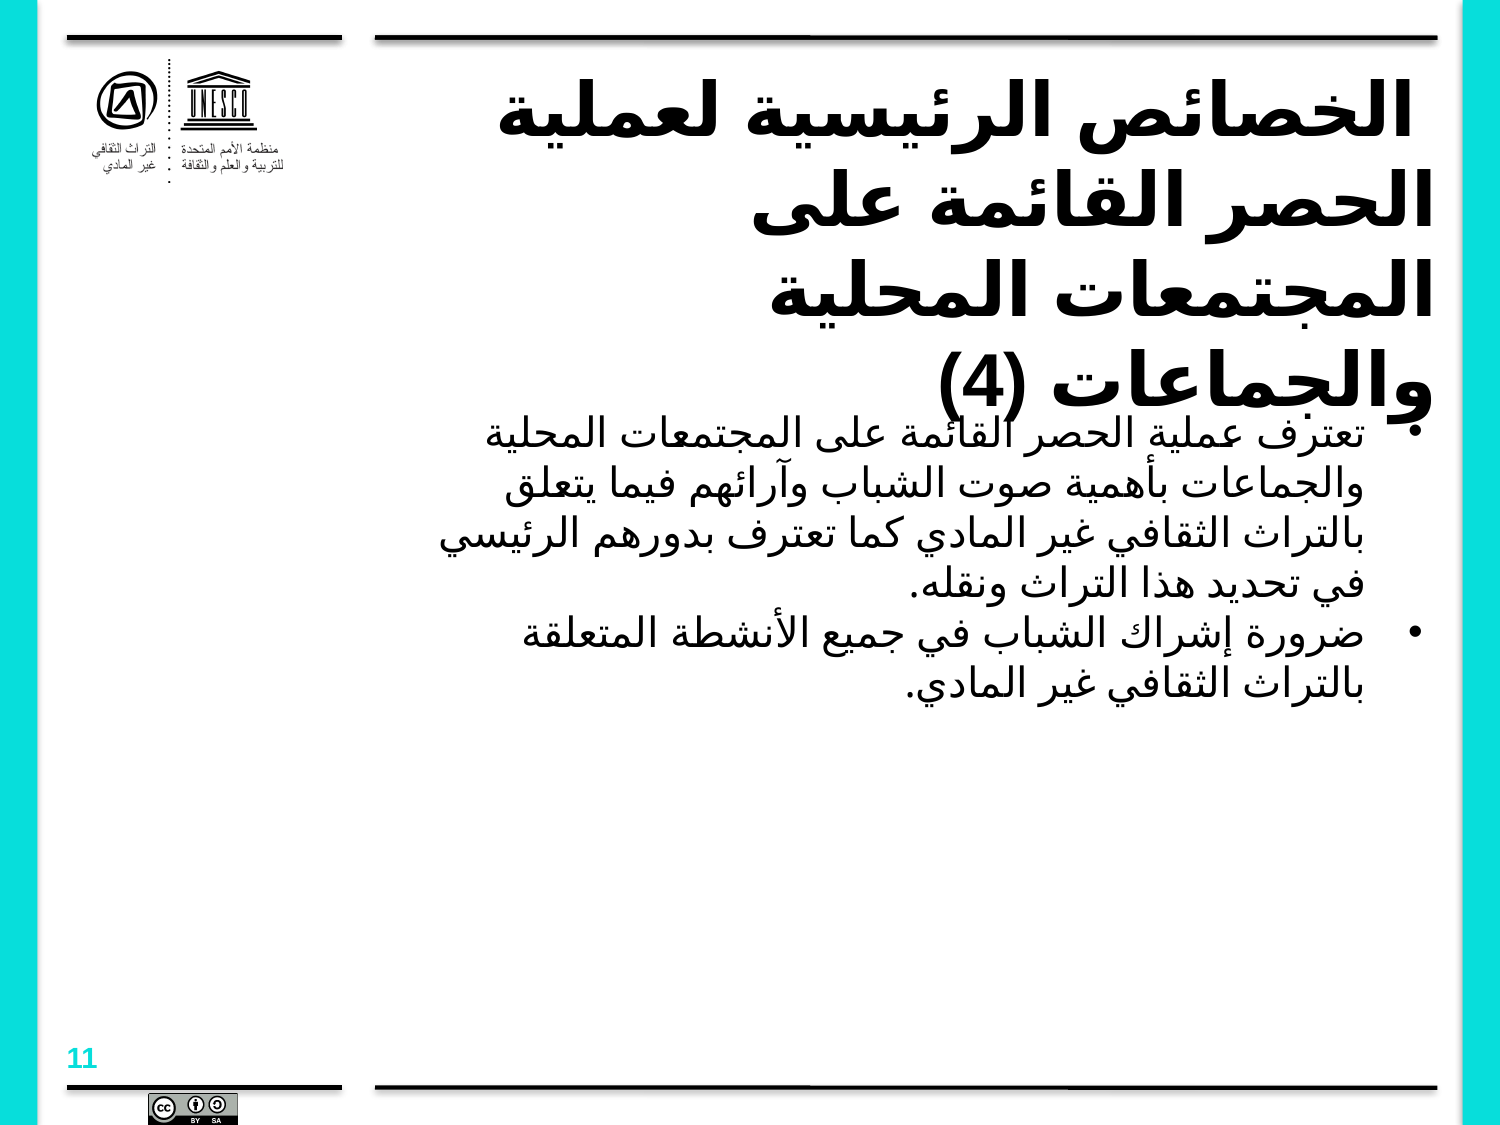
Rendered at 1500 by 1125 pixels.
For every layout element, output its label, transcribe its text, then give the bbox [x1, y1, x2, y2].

text_box تعترف عملية الحصر القائمة على المجتمعات المحلية والجماعات بأهمية صوت الشباب وآرائهم فيما يتعلق بالتراث الثقافي غير المادي كما تعترف بدورهم الرئيسي في تحديد هذا التراث ونقله. ضرورة إشراك الشباب في جميع الأنشطة المتعلقة بالتراث الثقافي غير المادي. [374, 398, 1438, 1071]
picture [92, 59, 283, 183]
title الخصائص الرئيسية لعملية الحصر القائمة على المجتمعات المحلية والجماعات (4) [375, 61, 1438, 398]
picture [148, 1093, 238, 1125]
